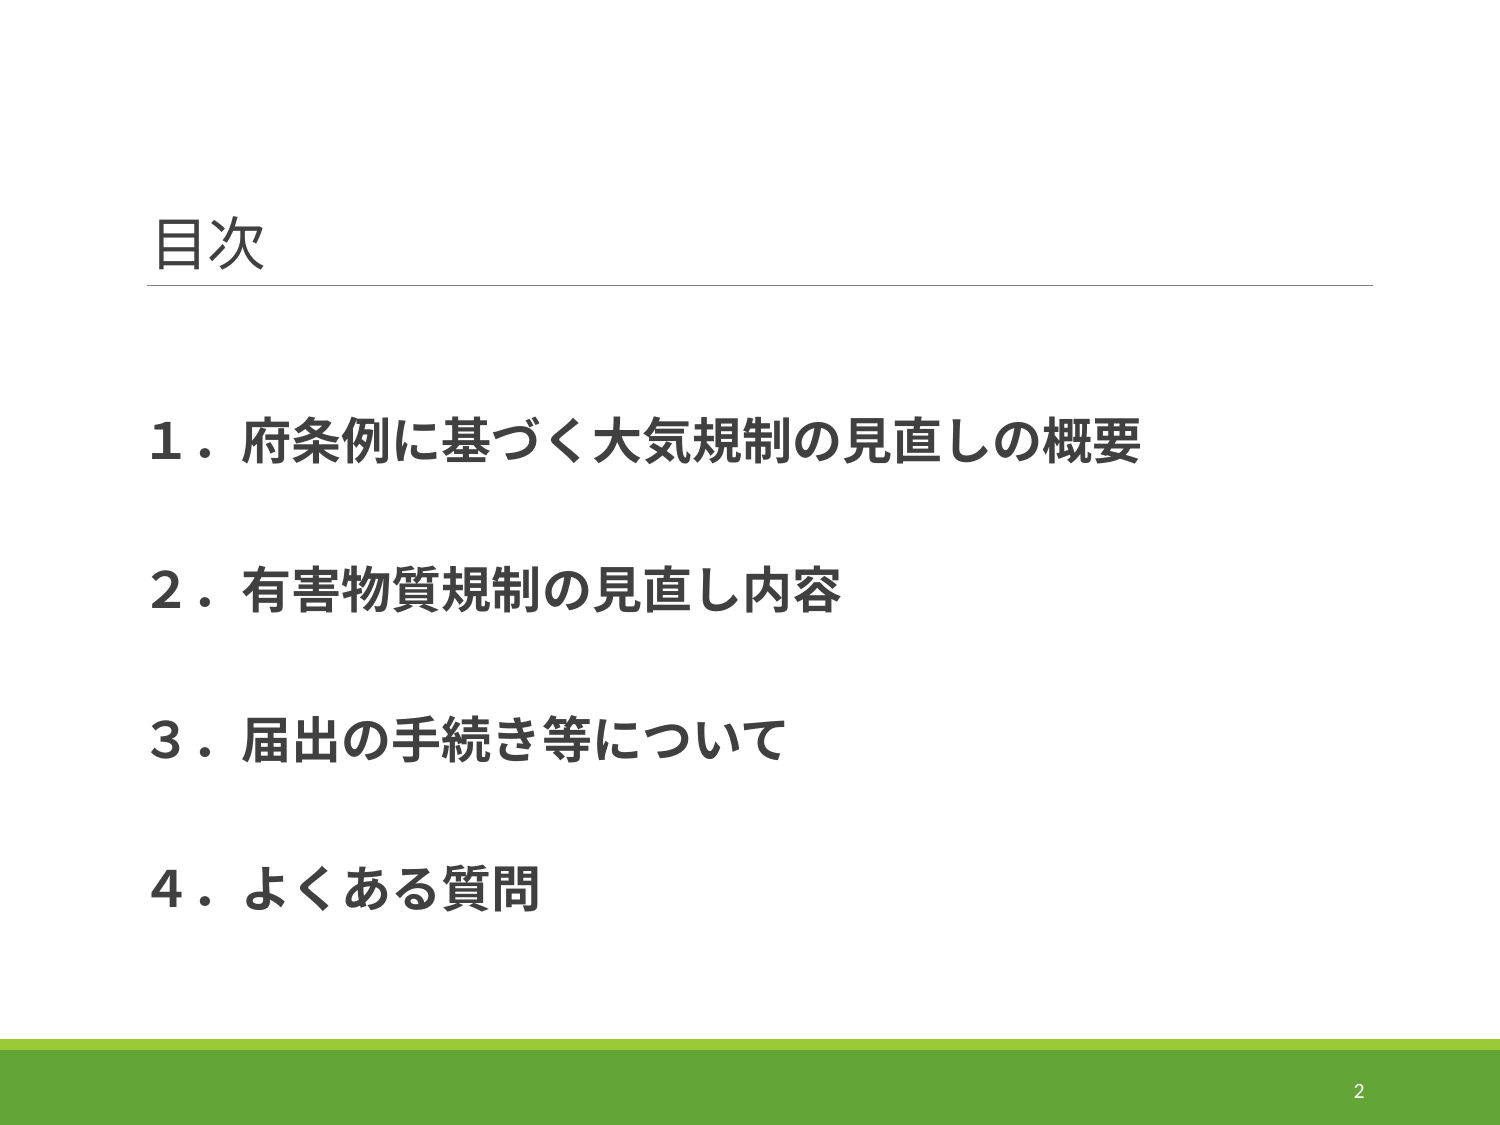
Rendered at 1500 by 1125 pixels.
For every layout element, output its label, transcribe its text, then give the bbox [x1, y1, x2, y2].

title 目次 [135, 47, 1373, 285]
slide_number 2 [1218, 1059, 1380, 1120]
list １．府条例に基づく大気規制の見直しの概要 ２．有害物質規制の見直し内容 ３．届出の手続き等について ４．よくある質問 [141, 342, 1380, 957]
